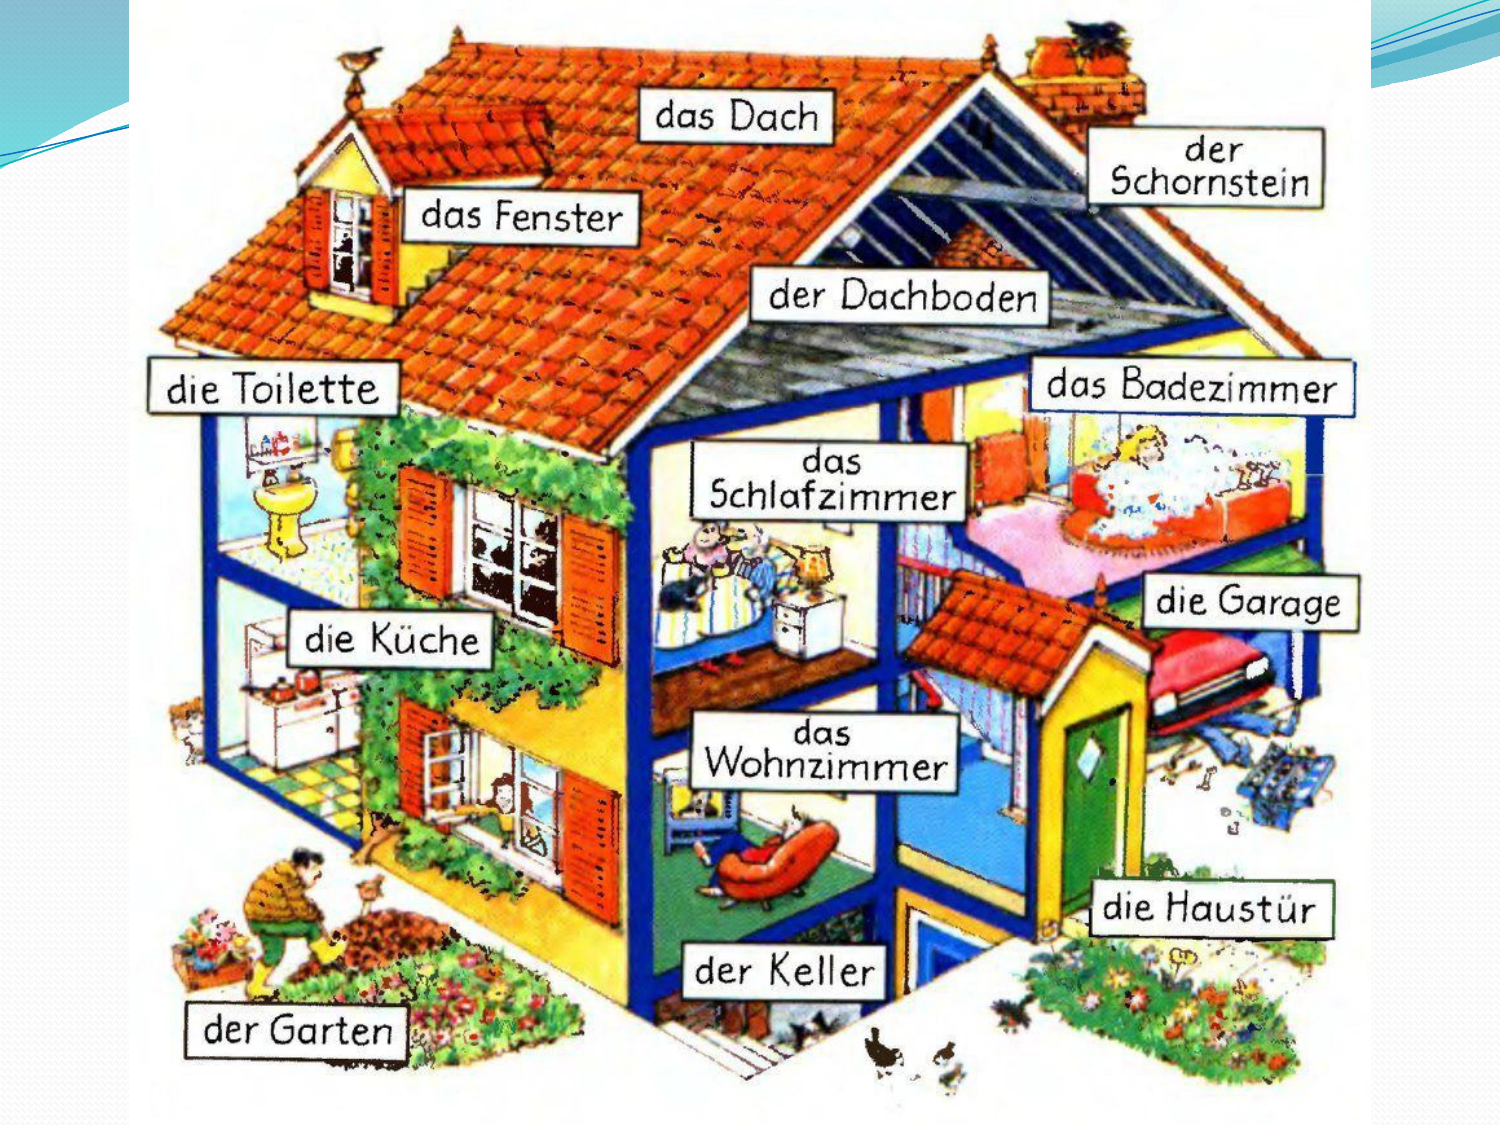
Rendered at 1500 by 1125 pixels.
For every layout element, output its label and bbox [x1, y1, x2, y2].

picture [129, 0, 1371, 1125]
